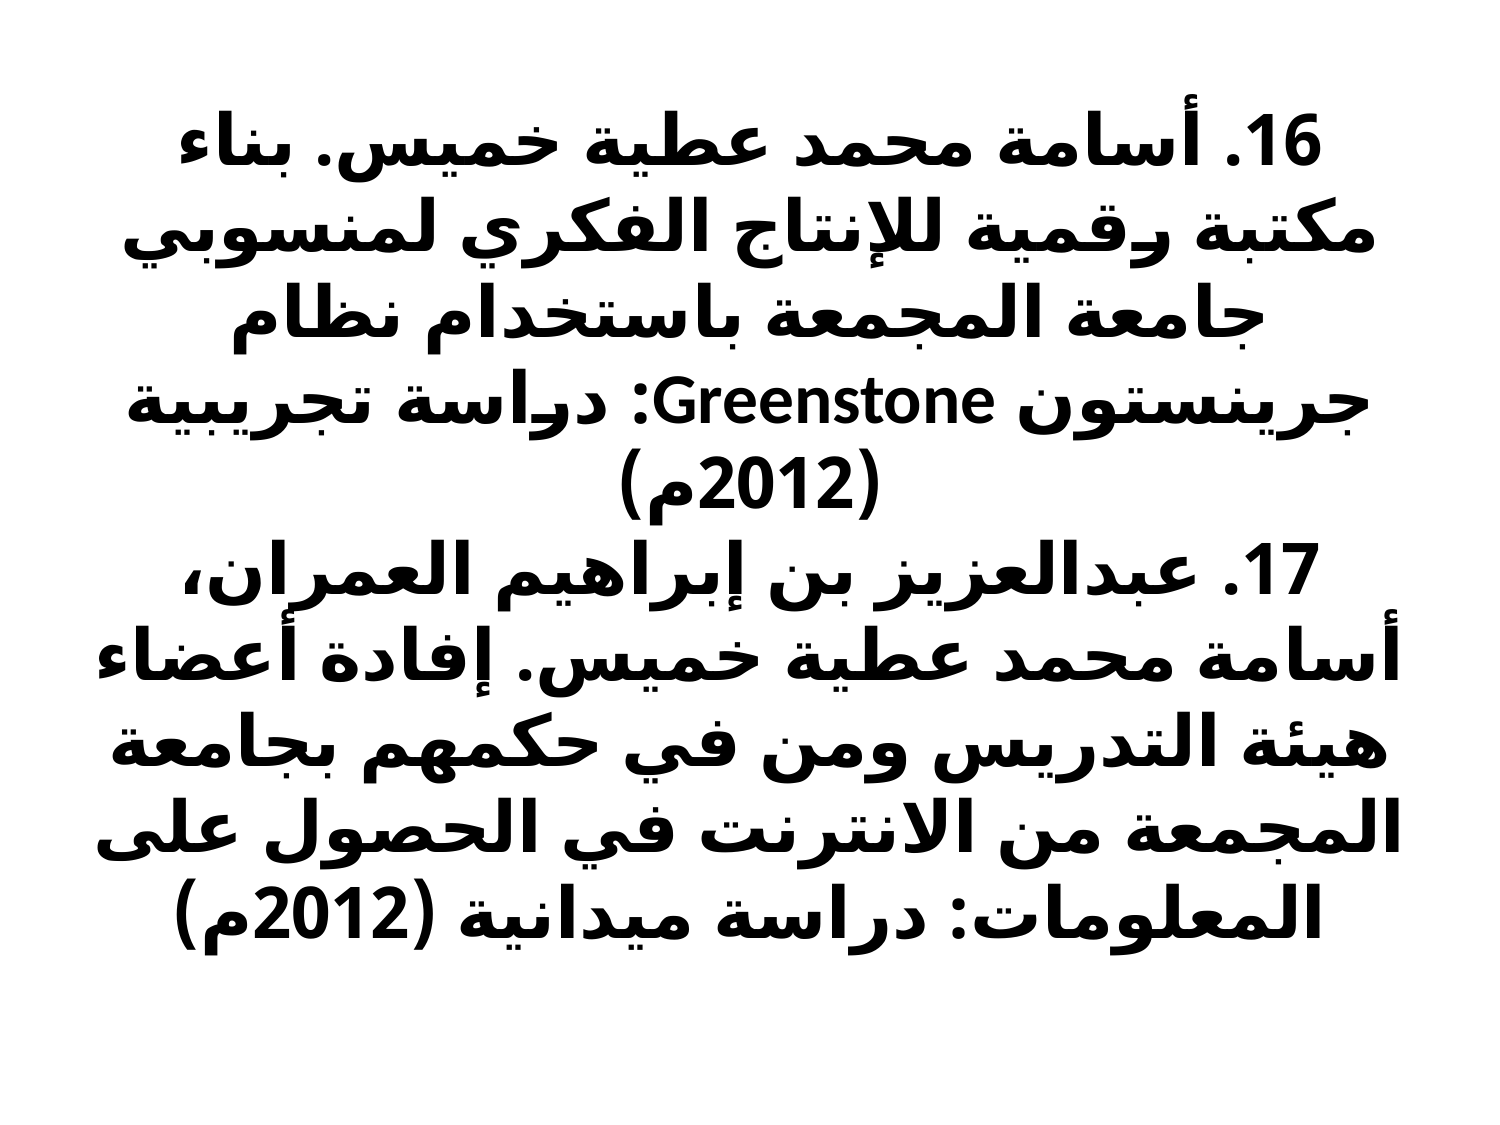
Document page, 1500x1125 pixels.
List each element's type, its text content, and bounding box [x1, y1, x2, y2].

title 16. أسامة محمد عطية خميس. بناء مكتبة رقمية للإنتاج الفكري لمنسوبي جامعة المجمعة باستخدام نظام جرينستون Greenstone: دراسة تجريبية (2012م) 17. عبدالعزيز بن إبراهيم العمران، أسامة محمد عطية خميس. إفادة أعضاء هيئة التدريس ومن في حكمهم بجامعة المجمعة من الانترنت في الحصول على المعلومات: دراسة ميدانية (2012م) [75, 45, 1425, 1088]
